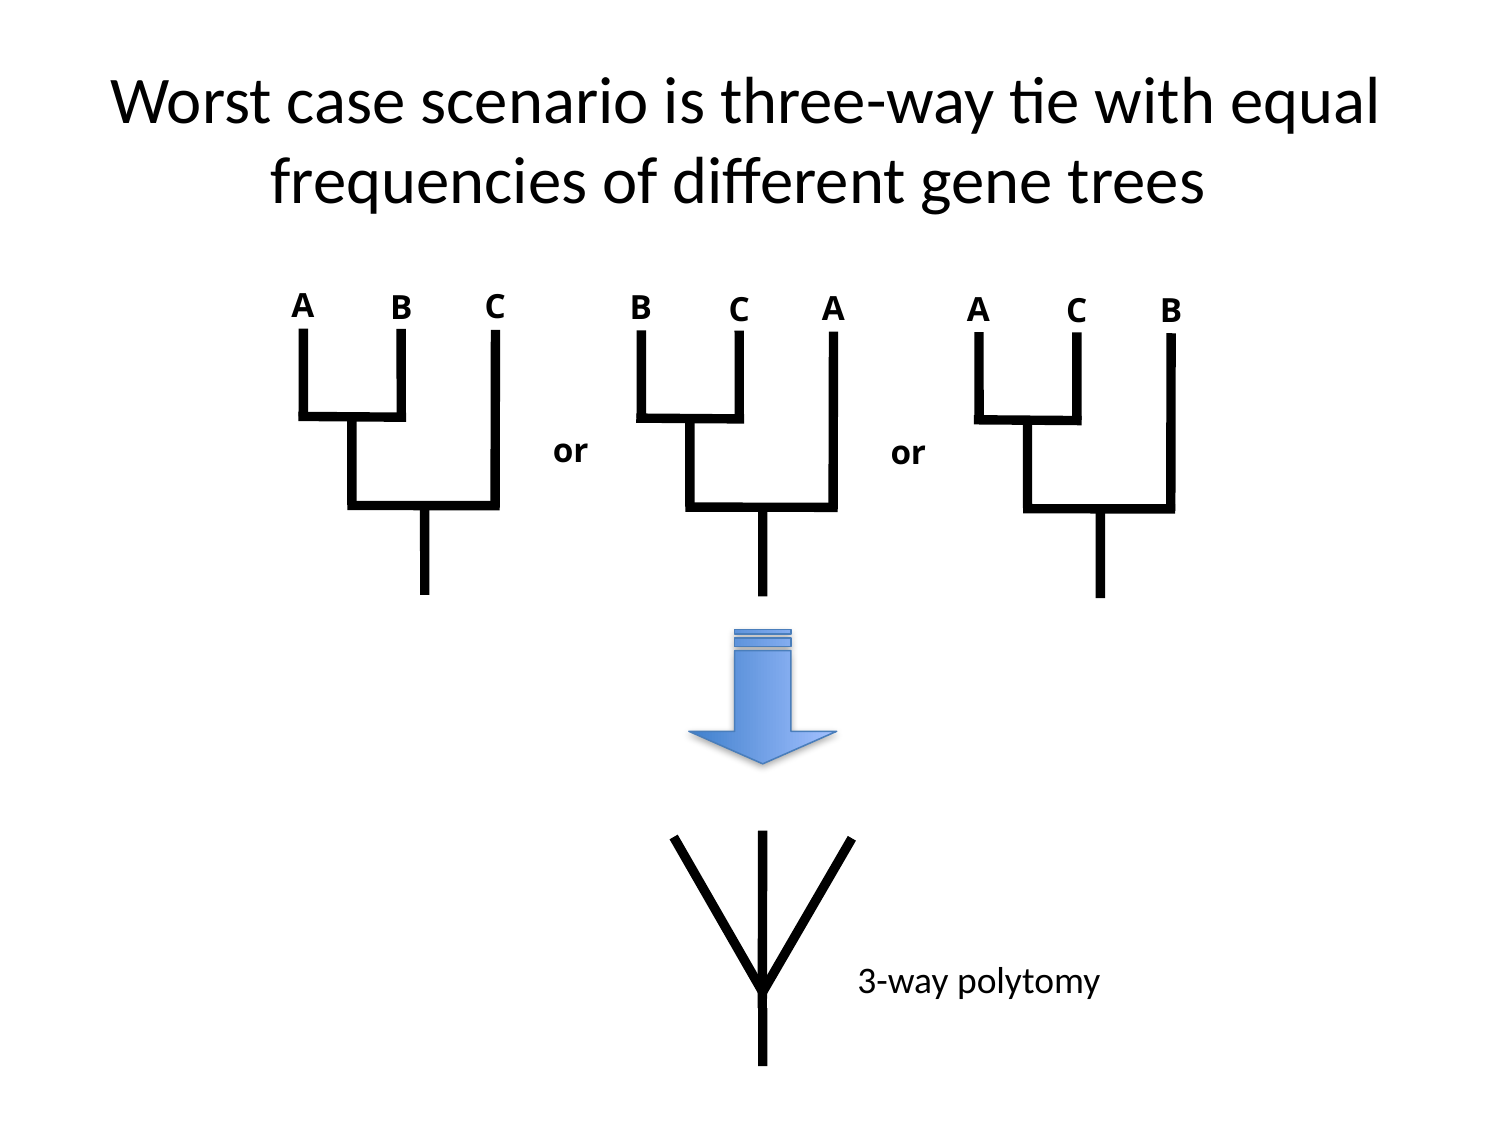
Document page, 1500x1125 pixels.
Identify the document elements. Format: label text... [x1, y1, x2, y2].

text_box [274, 276, 1200, 599]
text_box [688, 649, 838, 765]
text_box Worst case scenario is three-way tie with equal frequencies of different gene trees [75, 49, 1417, 225]
text_box [734, 629, 792, 635]
text_box 3-way polytomy [842, 948, 1116, 1009]
text_box [734, 637, 792, 647]
